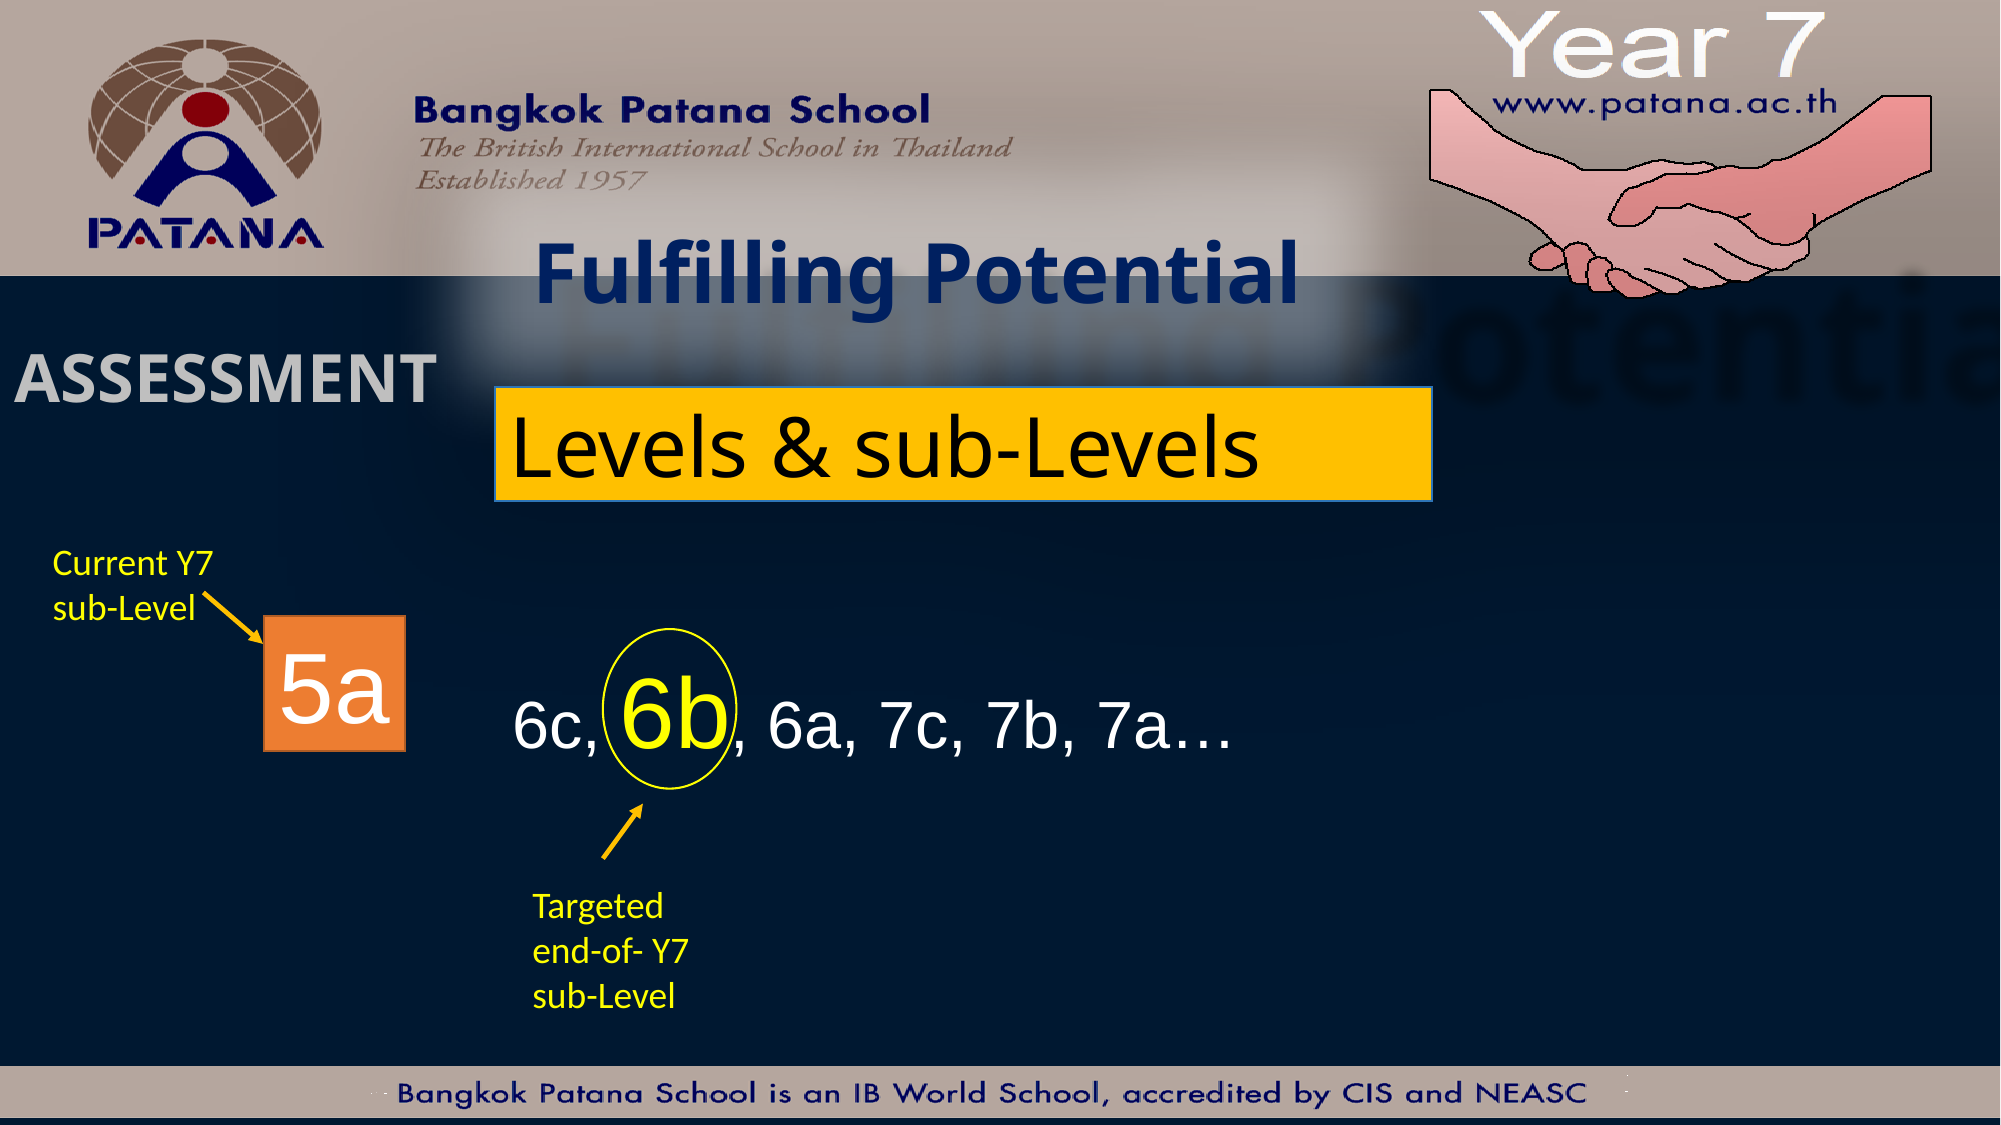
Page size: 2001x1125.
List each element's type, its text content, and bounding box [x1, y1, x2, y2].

text_box 6c, 6b, 6a, 7c, 7b, 7a… [707, 640, 1978, 776]
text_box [602, 803, 643, 859]
text_box Current Y7 sub-Level [37, 530, 357, 635]
text_box Targeted end-of- Y7 sub-Level [517, 873, 836, 1024]
text_box Levels & sub-Levels [494, 386, 1433, 502]
text_box ASSESSMENT [0, 328, 561, 424]
picture [0, 0, 2001, 1125]
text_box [203, 592, 264, 644]
text_box [601, 628, 738, 790]
text_box 6c, 6b, 6a, 7c, 7b, 7a… [497, 640, 632, 776]
text_box 5a [263, 615, 406, 752]
text_box Fulfilling Potential [517, 212, 1433, 328]
